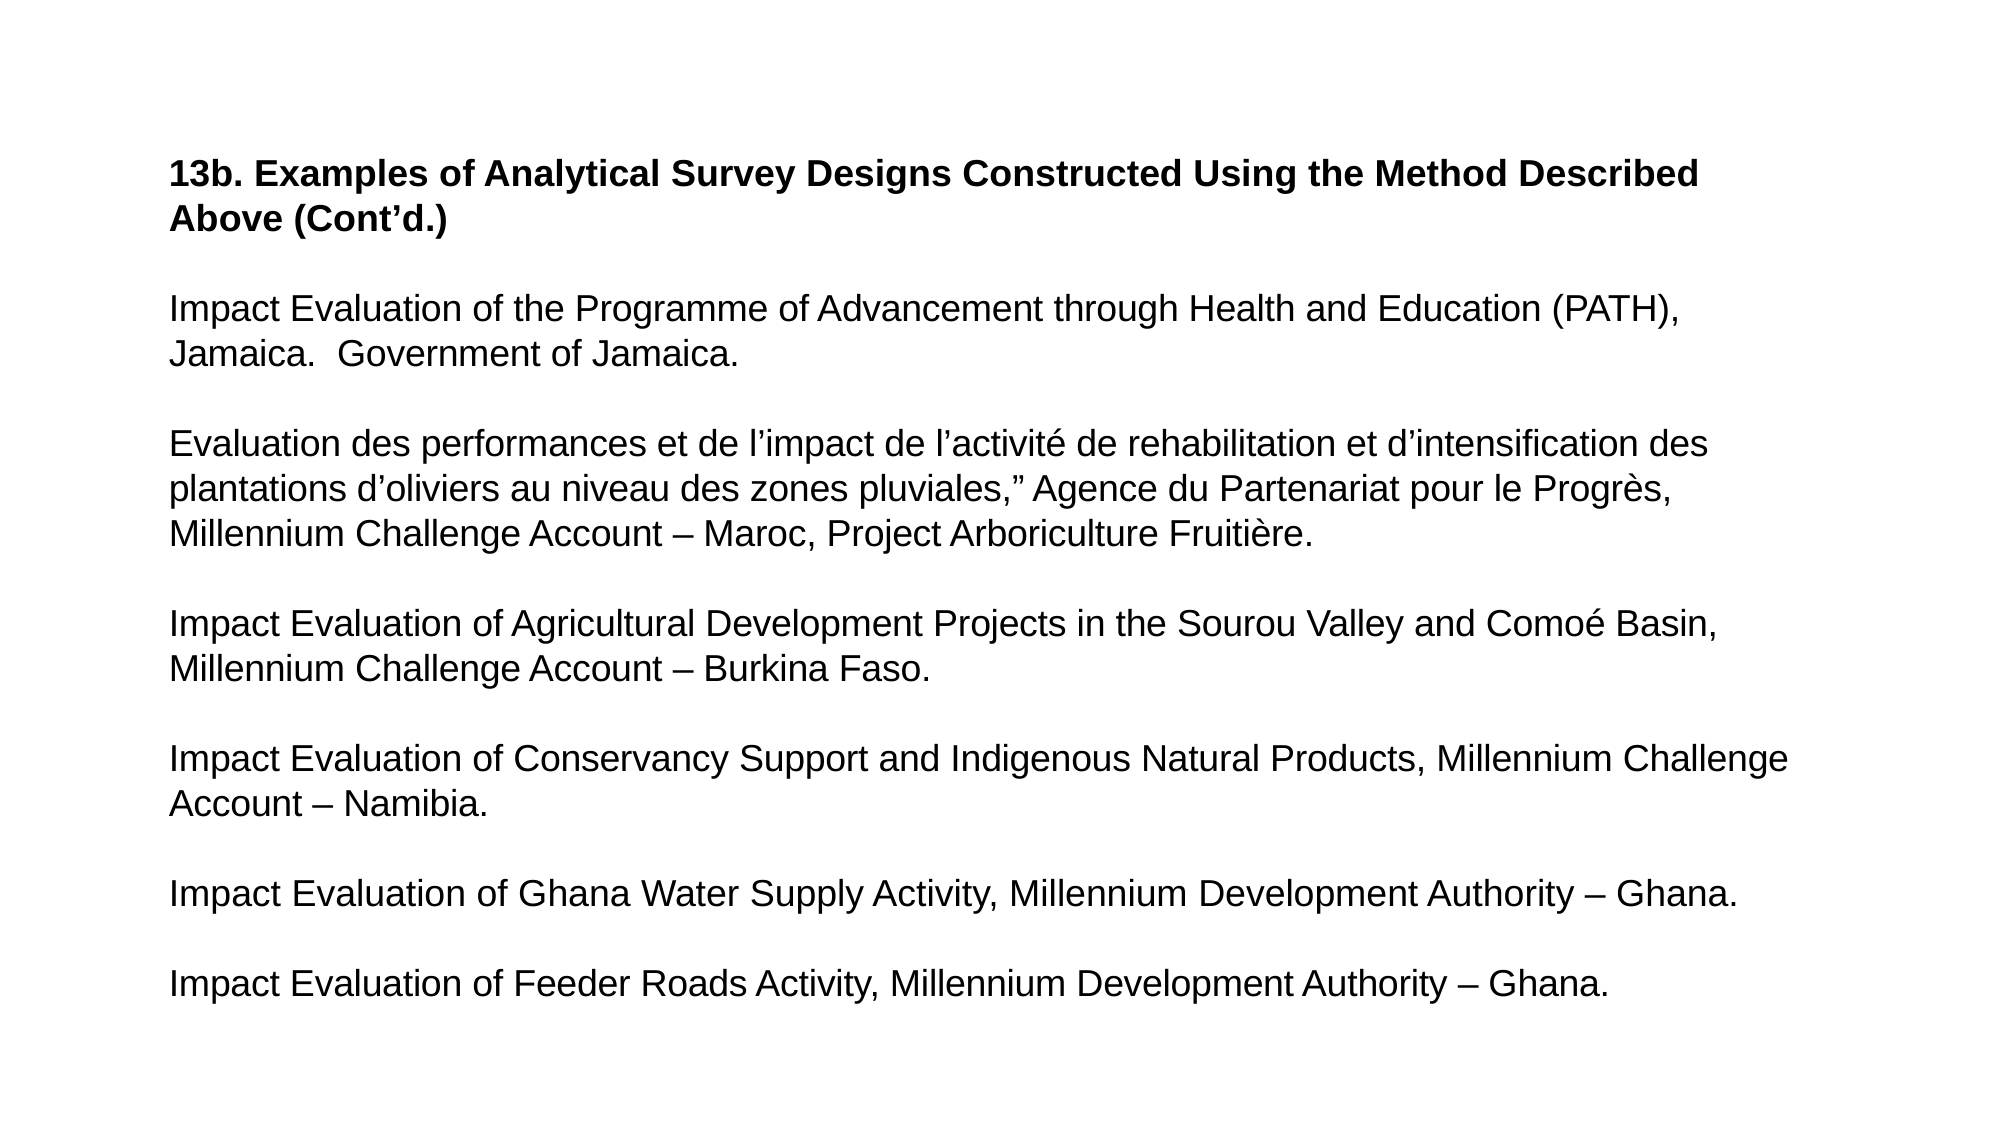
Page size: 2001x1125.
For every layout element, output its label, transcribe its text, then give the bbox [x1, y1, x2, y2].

text_box 13b. Examples of Analytical Survey Designs Constructed Using the Method Described Above (Cont’d.) Impact Evaluation of the Programme of Advancement through Health and Education (PATH), Jamaica. Government of Jamaica. Evaluation des performances et de l’impact de l’activité de rehabilitation et d’intensification des plantations d’oliviers au niveau des zones pluviales,” Agence du Partenariat pour le Progrès, Millennium Challenge Account – Maroc, Project Arboriculture Fruitière. Impact Evaluation of Agricultural Development Projects in the Sourou Valley and Comoé Basin, Millennium Challenge Account – Burkina Faso. Impact Evaluation of Conservancy Support and Indigenous Natural Products, Millennium Challenge Account – Namibia. Impact Evaluation of Ghana Water Supply Activity, Millennium Development Authority – Ghana. Impact Evaluation of Feeder Roads Activity, Millennium Development Authority – Ghana. [154, 141, 1837, 1012]
